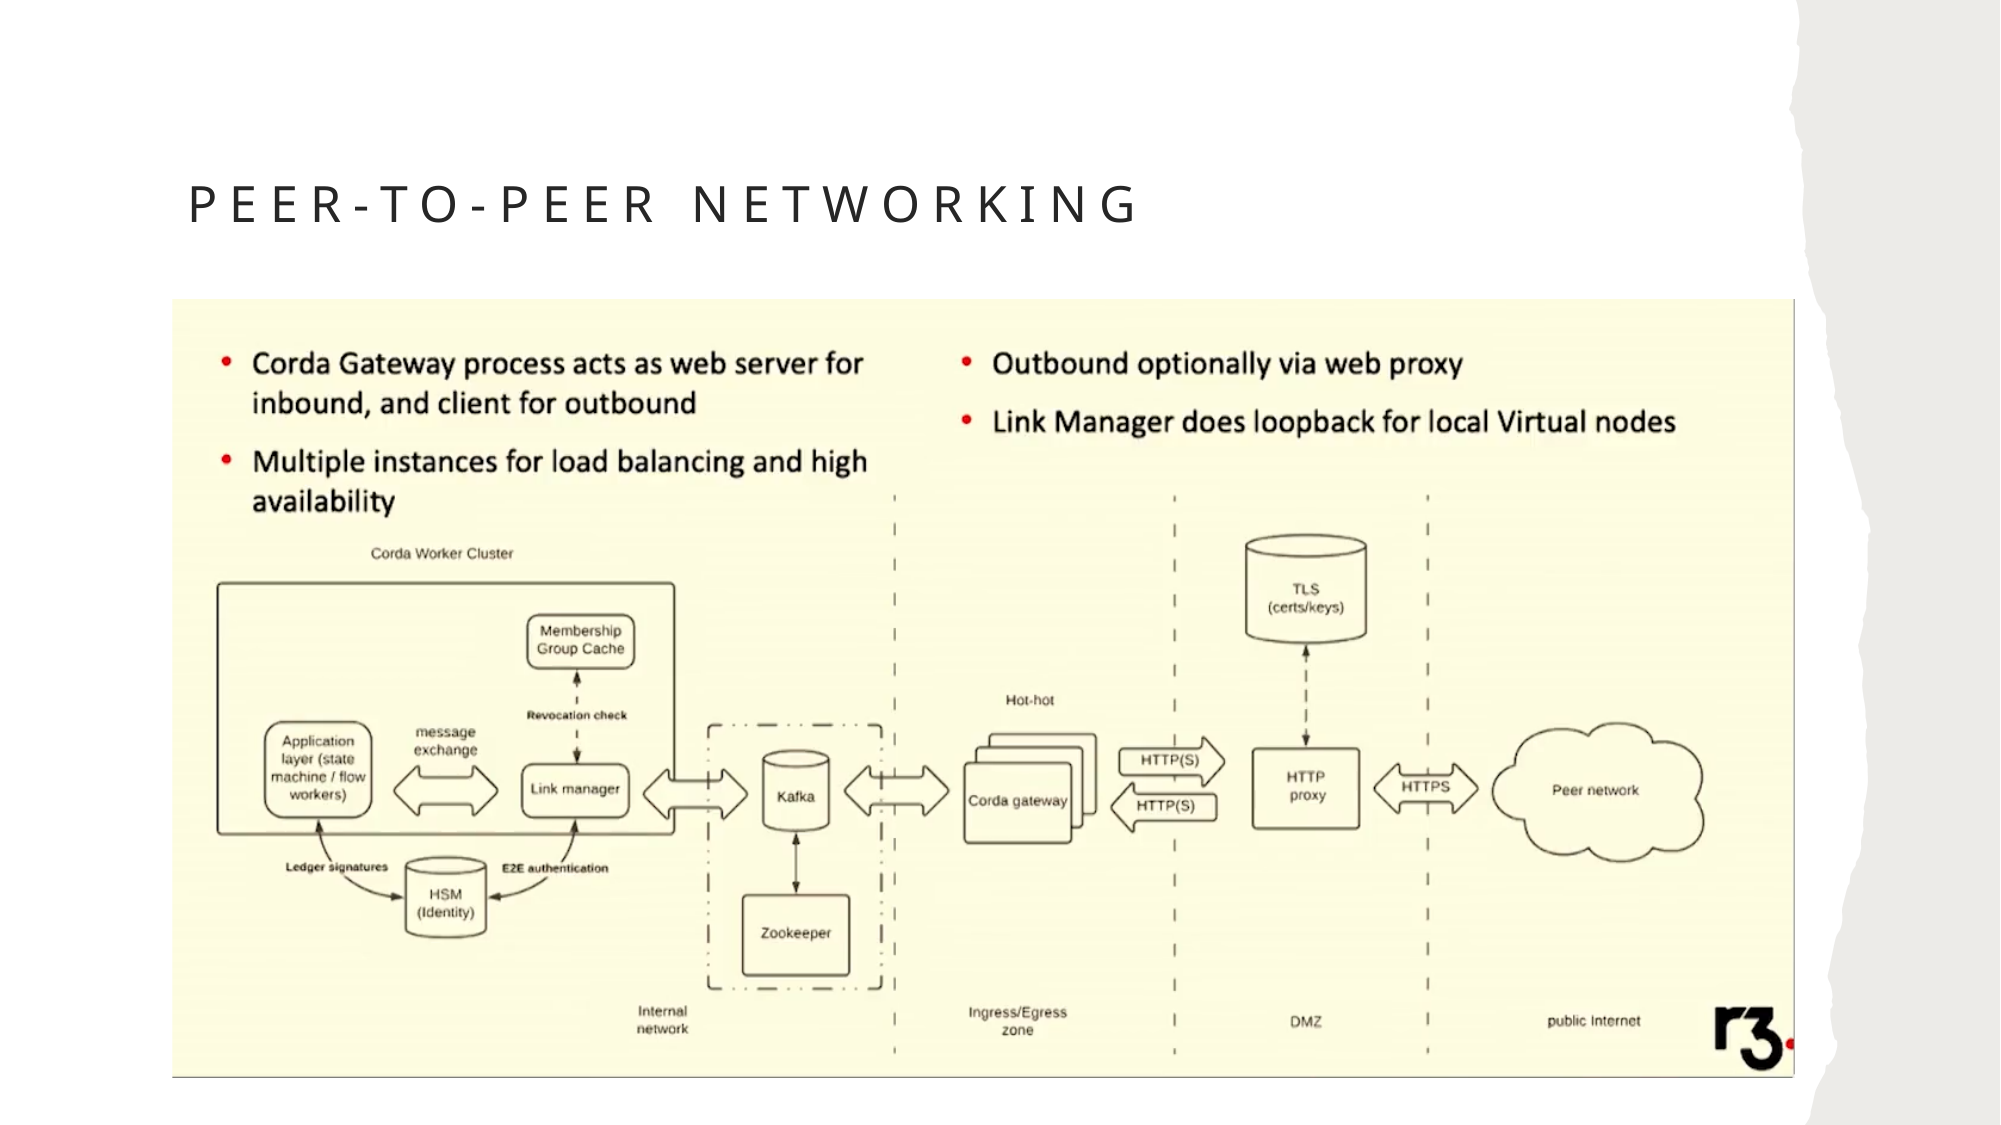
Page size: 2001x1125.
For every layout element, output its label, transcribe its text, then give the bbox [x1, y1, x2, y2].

title Peer-to-peer networking [172, 99, 1782, 299]
picture [172, 0, 2000, 1125]
